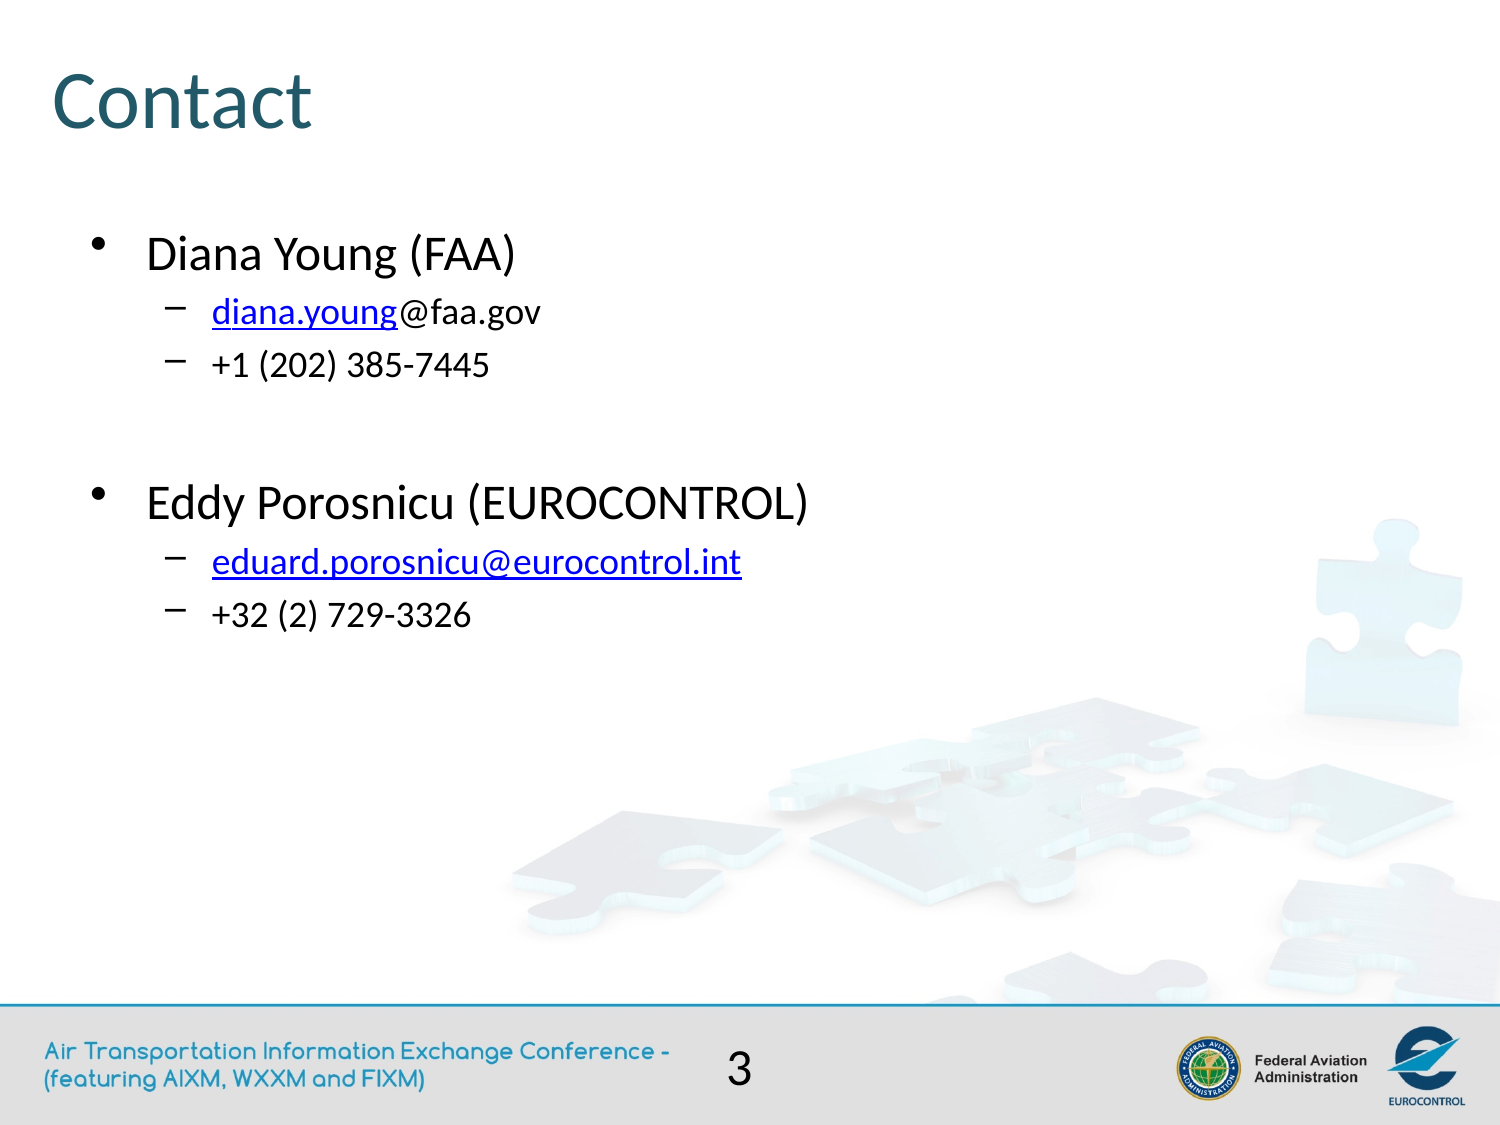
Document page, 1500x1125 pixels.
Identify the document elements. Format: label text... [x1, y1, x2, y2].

text_box 3 [711, 1025, 762, 1103]
text_box Contact [37, 37, 1188, 153]
list Diana Young (FAA) diana.young@faa.gov +1 (202) 385-7445 Eddy Porosnicu (EUROCONTROL) eduard.porosnicu@eurocontrol.int +32 (2) 729-3326 [75, 212, 1425, 1000]
picture [0, 0, 1500, 1125]
